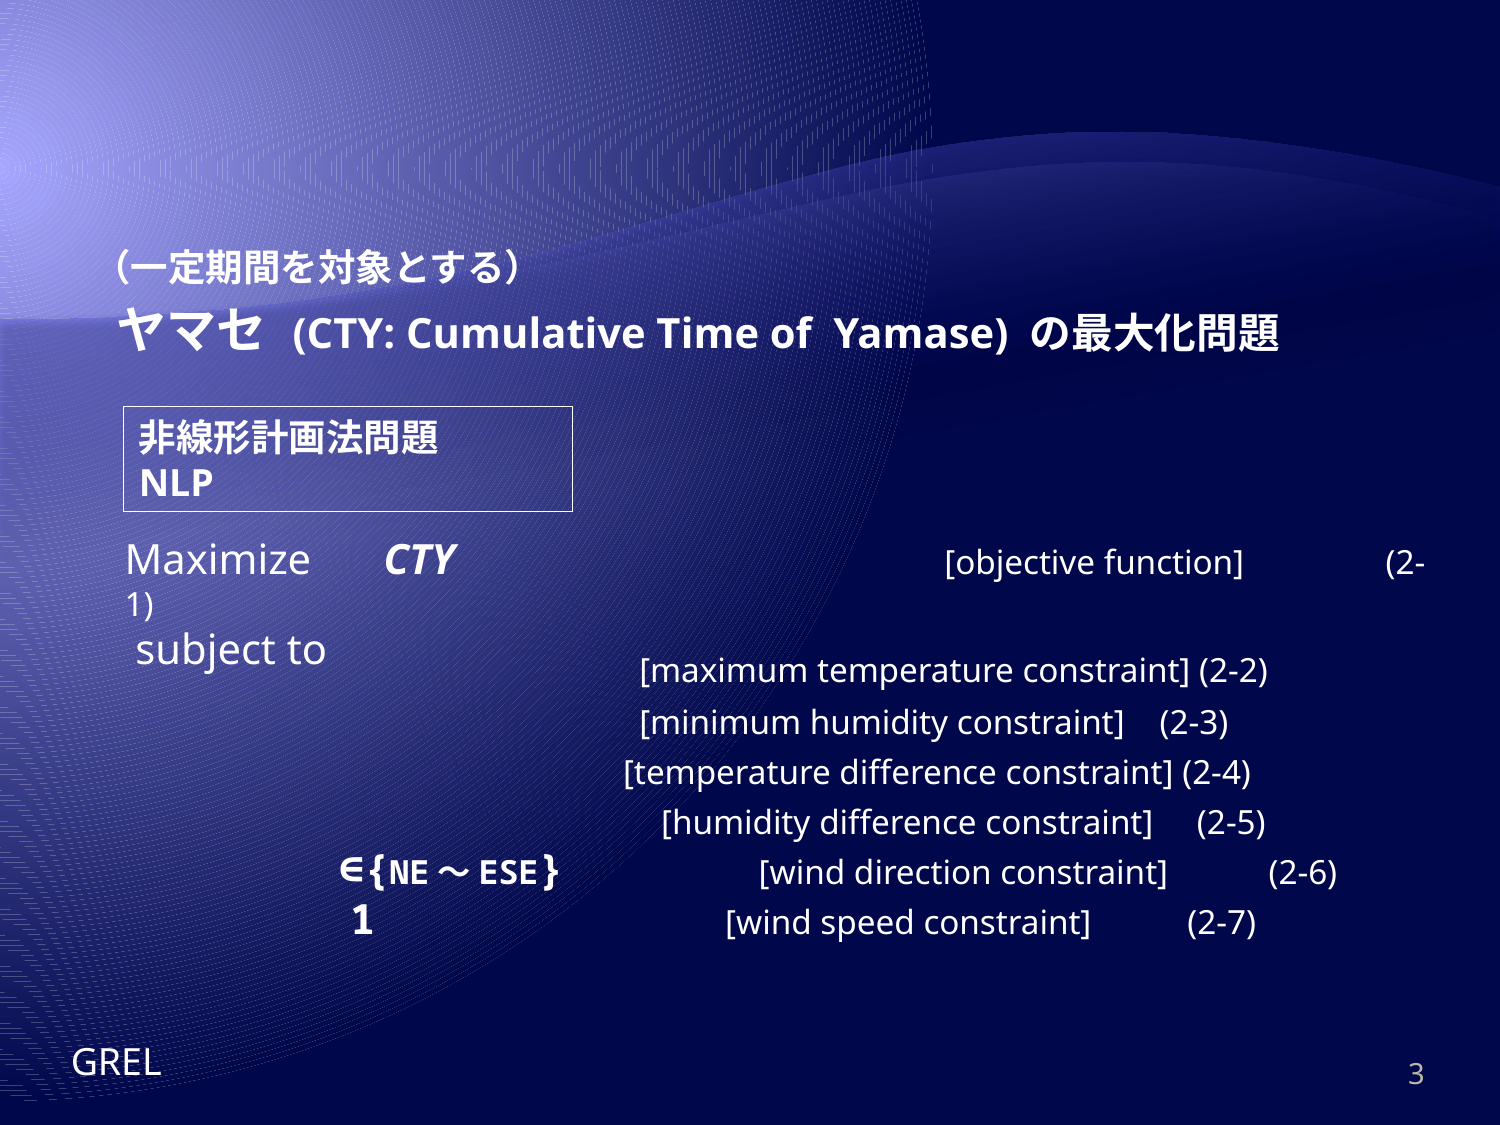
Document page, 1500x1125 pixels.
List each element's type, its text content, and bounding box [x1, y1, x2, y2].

text_box GREL [56, 1030, 177, 1091]
slide_number 3 [1337, 1042, 1425, 1103]
text_box 非線形計画法問題 NLP [123, 406, 573, 512]
text_box Maximize CTY [objective function] (2-1) subject to [109, 525, 1446, 681]
text_box （一定期間を対象とする） [78, 236, 575, 296]
